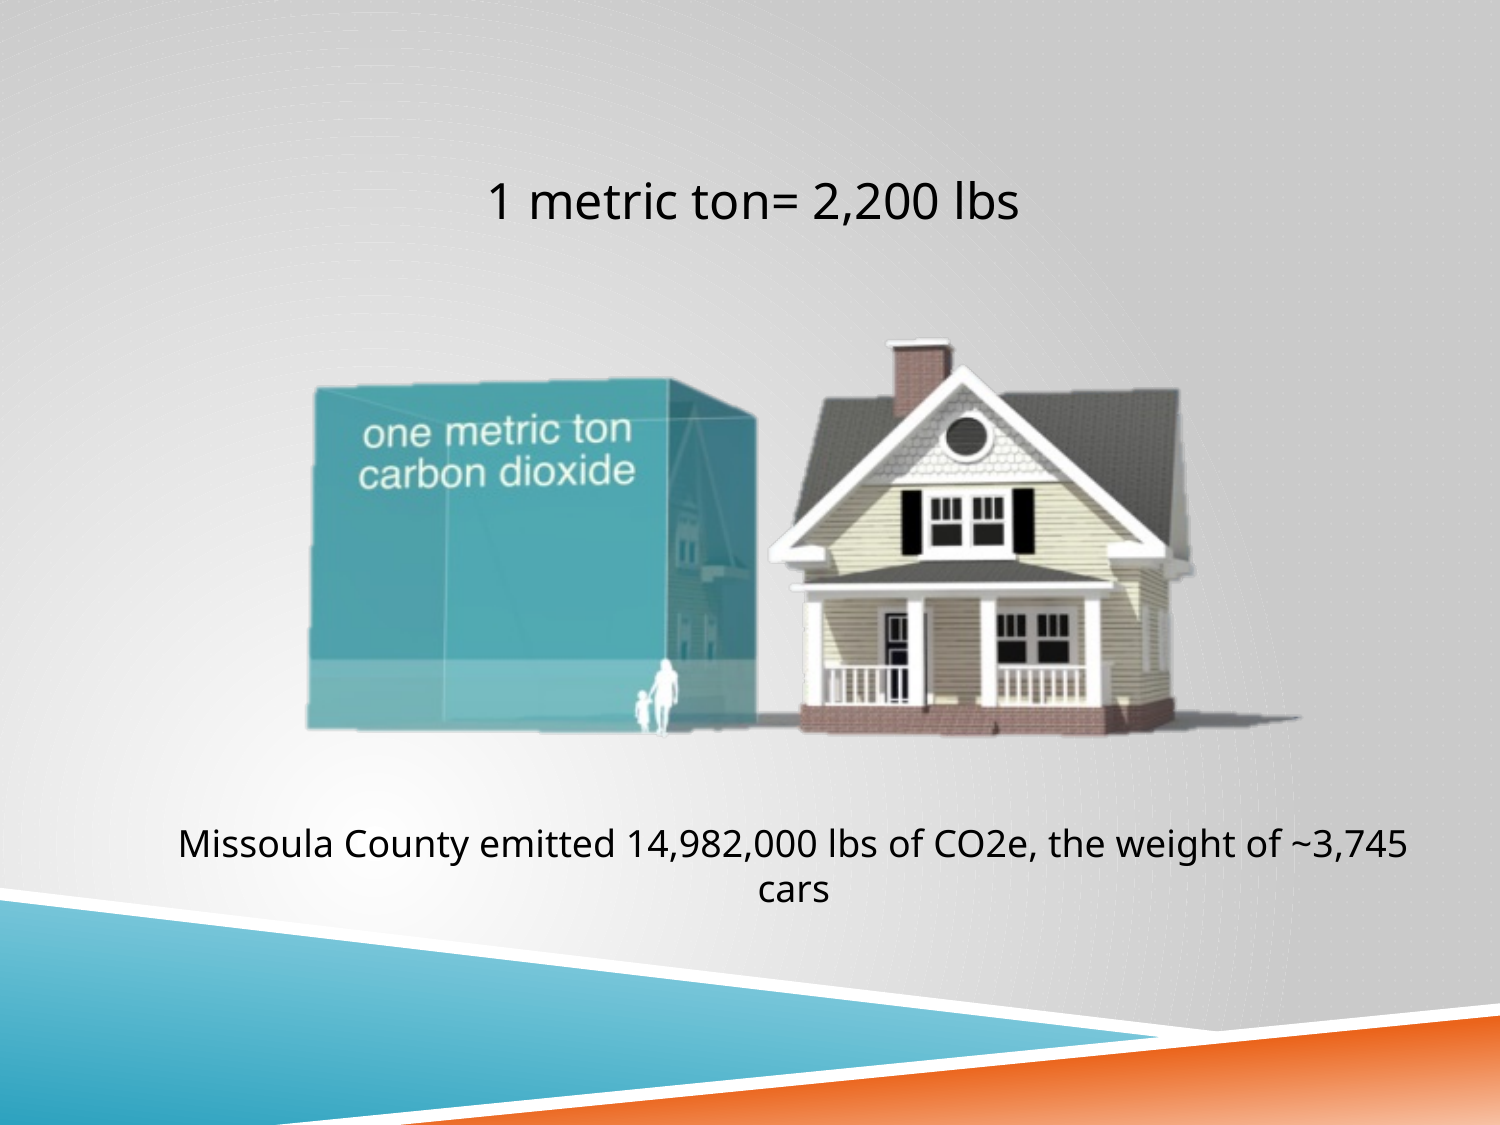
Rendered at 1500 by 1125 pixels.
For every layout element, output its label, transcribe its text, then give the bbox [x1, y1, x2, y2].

text_box Missoula County emitted 14,982,000 lbs of CO2e, the weight of ~3,745 cars [149, 851, 1438, 918]
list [33, 87, 1475, 838]
